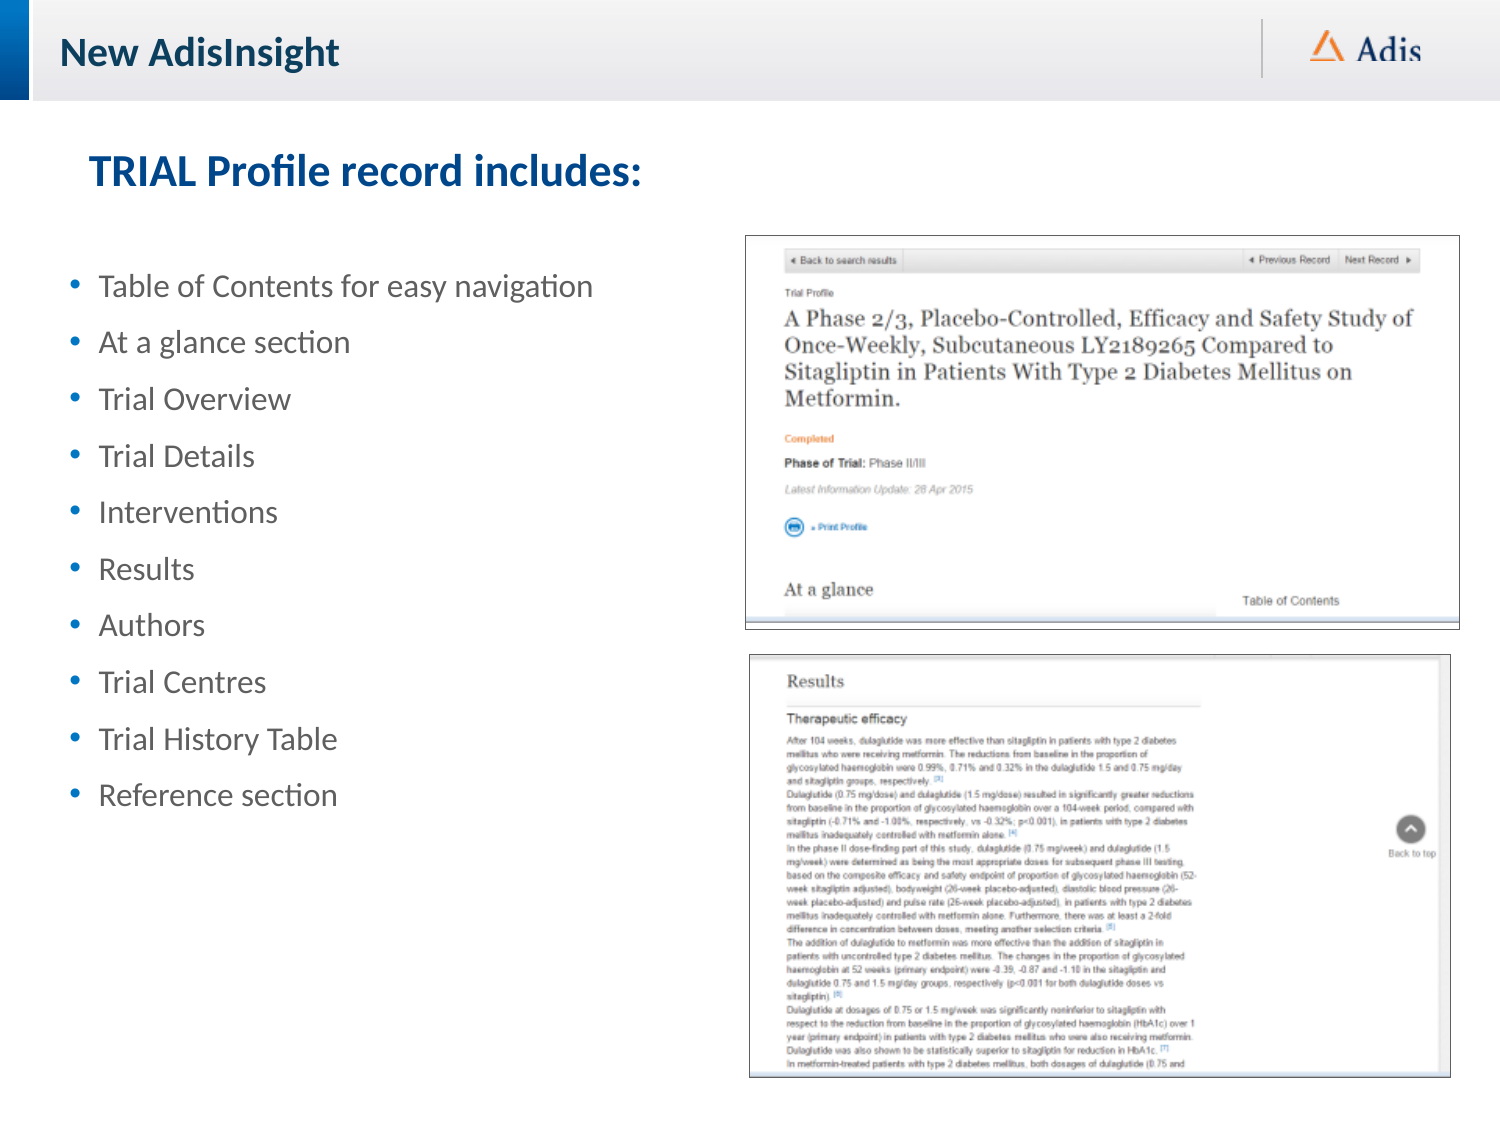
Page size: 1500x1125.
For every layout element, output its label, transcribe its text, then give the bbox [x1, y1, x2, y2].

text_box Table of Contents for easy navigation At a glance section Trial Overview Trial Details Interventions Results Authors Trial Centres Trial History Table Reference section [69, 264, 690, 1064]
picture [33, 0, 1500, 101]
title TRIAL Profile record includes: [88, 147, 1400, 197]
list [745, 234, 1460, 630]
picture [749, 654, 1451, 1078]
